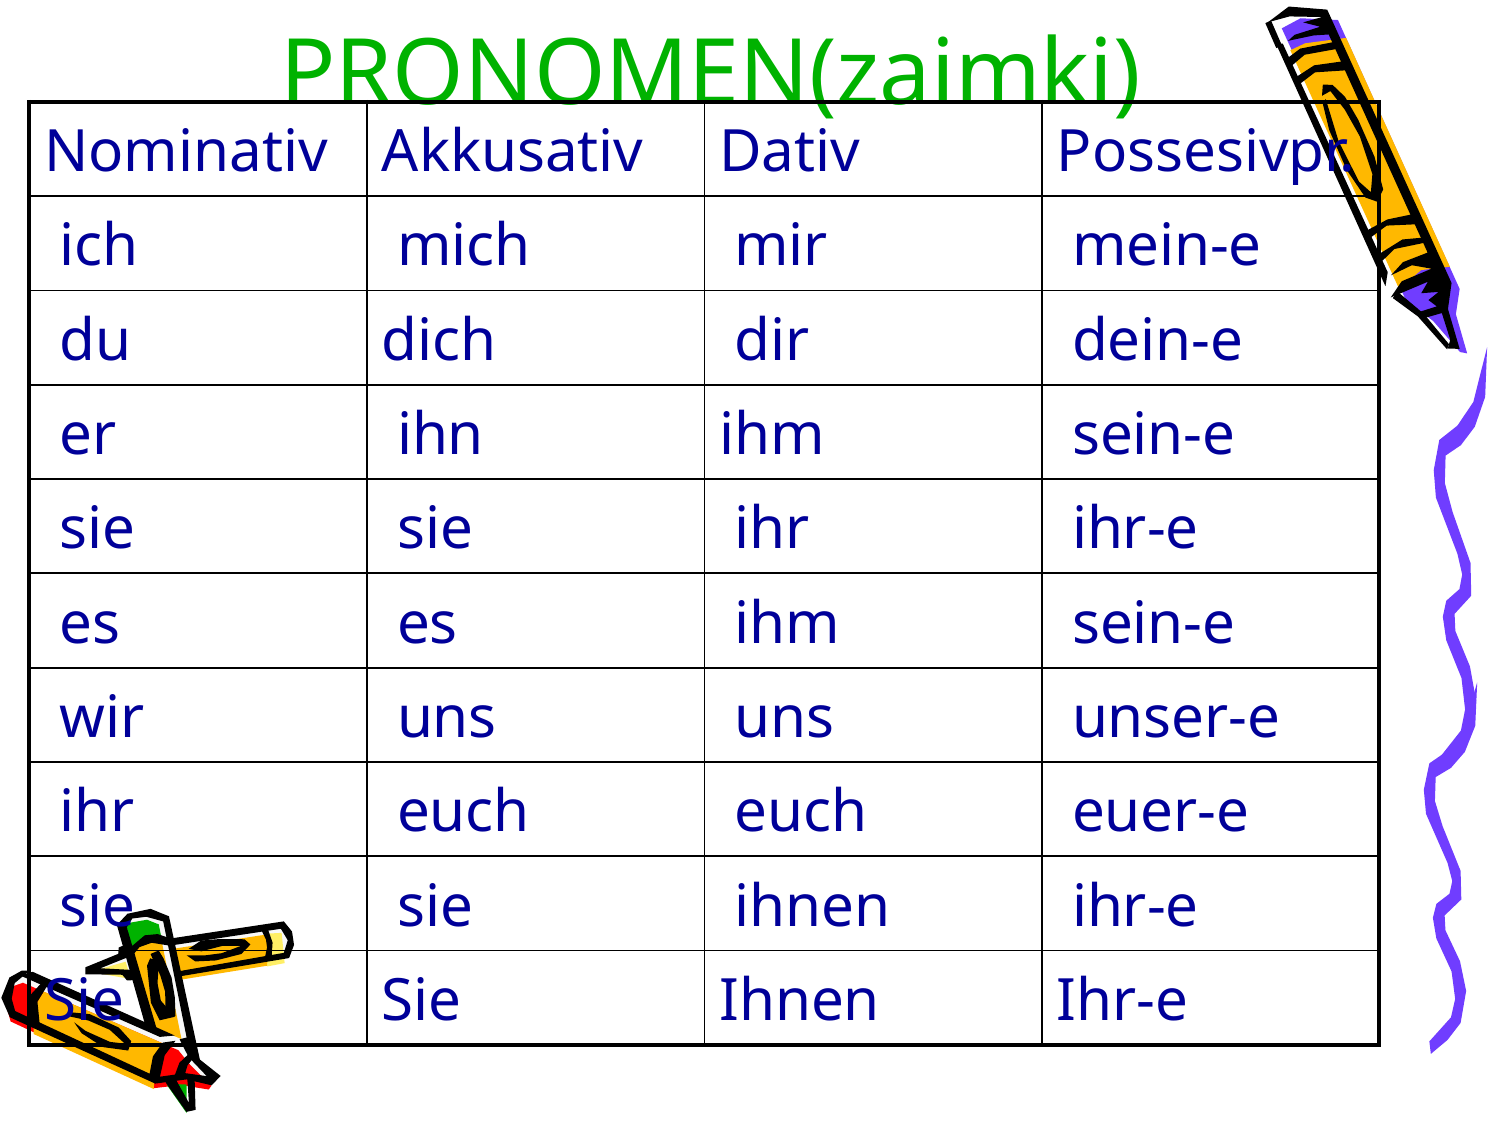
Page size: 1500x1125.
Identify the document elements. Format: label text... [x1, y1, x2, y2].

table_cell ihr-e [1043, 480, 1377, 572]
table_cell es [368, 574, 704, 667]
table_cell ihr [31, 763, 366, 855]
table_cell euch [705, 763, 1041, 855]
table_cell uns [705, 669, 1041, 761]
table_cell Ihr-e [1043, 951, 1377, 1043]
title PRONOMEN(zaimki) [147, 0, 1275, 100]
table_cell sie [368, 480, 704, 572]
table_header Dativ [705, 104, 1041, 195]
table_cell sein-e [1043, 574, 1377, 667]
table_cell sein-e [1043, 386, 1377, 478]
table_cell mein-e [1043, 197, 1377, 290]
table_cell es [31, 574, 366, 667]
table_cell ihn [368, 386, 704, 478]
table_cell unser-e [1043, 669, 1377, 761]
table_cell ich [31, 197, 366, 290]
table_cell sie [31, 857, 366, 950]
table_cell ihm [705, 574, 1041, 667]
table_cell ihnen [705, 857, 1041, 950]
table_cell uns [368, 669, 704, 761]
table_cell euer-e [1043, 763, 1377, 855]
table_cell dir [705, 291, 1041, 384]
table_cell du [31, 291, 366, 384]
table_cell er [31, 386, 366, 478]
table_cell dich [368, 291, 704, 384]
table_header Akkusativ [368, 104, 704, 195]
table_cell Ihnen [705, 951, 1041, 1043]
table_cell ihr-e [1043, 857, 1377, 950]
table_cell dein-e [1043, 291, 1377, 384]
table_header Possesivpr. [1043, 104, 1377, 195]
table_cell sie [368, 857, 704, 950]
table_cell euch [368, 763, 704, 855]
table_cell ihm [705, 386, 1041, 478]
table_cell Sie [368, 951, 704, 1043]
table_cell ihr [705, 480, 1041, 572]
table_cell mir [705, 197, 1041, 290]
table_cell Sie [31, 951, 366, 1043]
table_cell sie [31, 480, 366, 572]
table_cell mich [368, 197, 704, 290]
table_header Nominativ [31, 104, 366, 195]
table_cell wir [31, 669, 366, 761]
